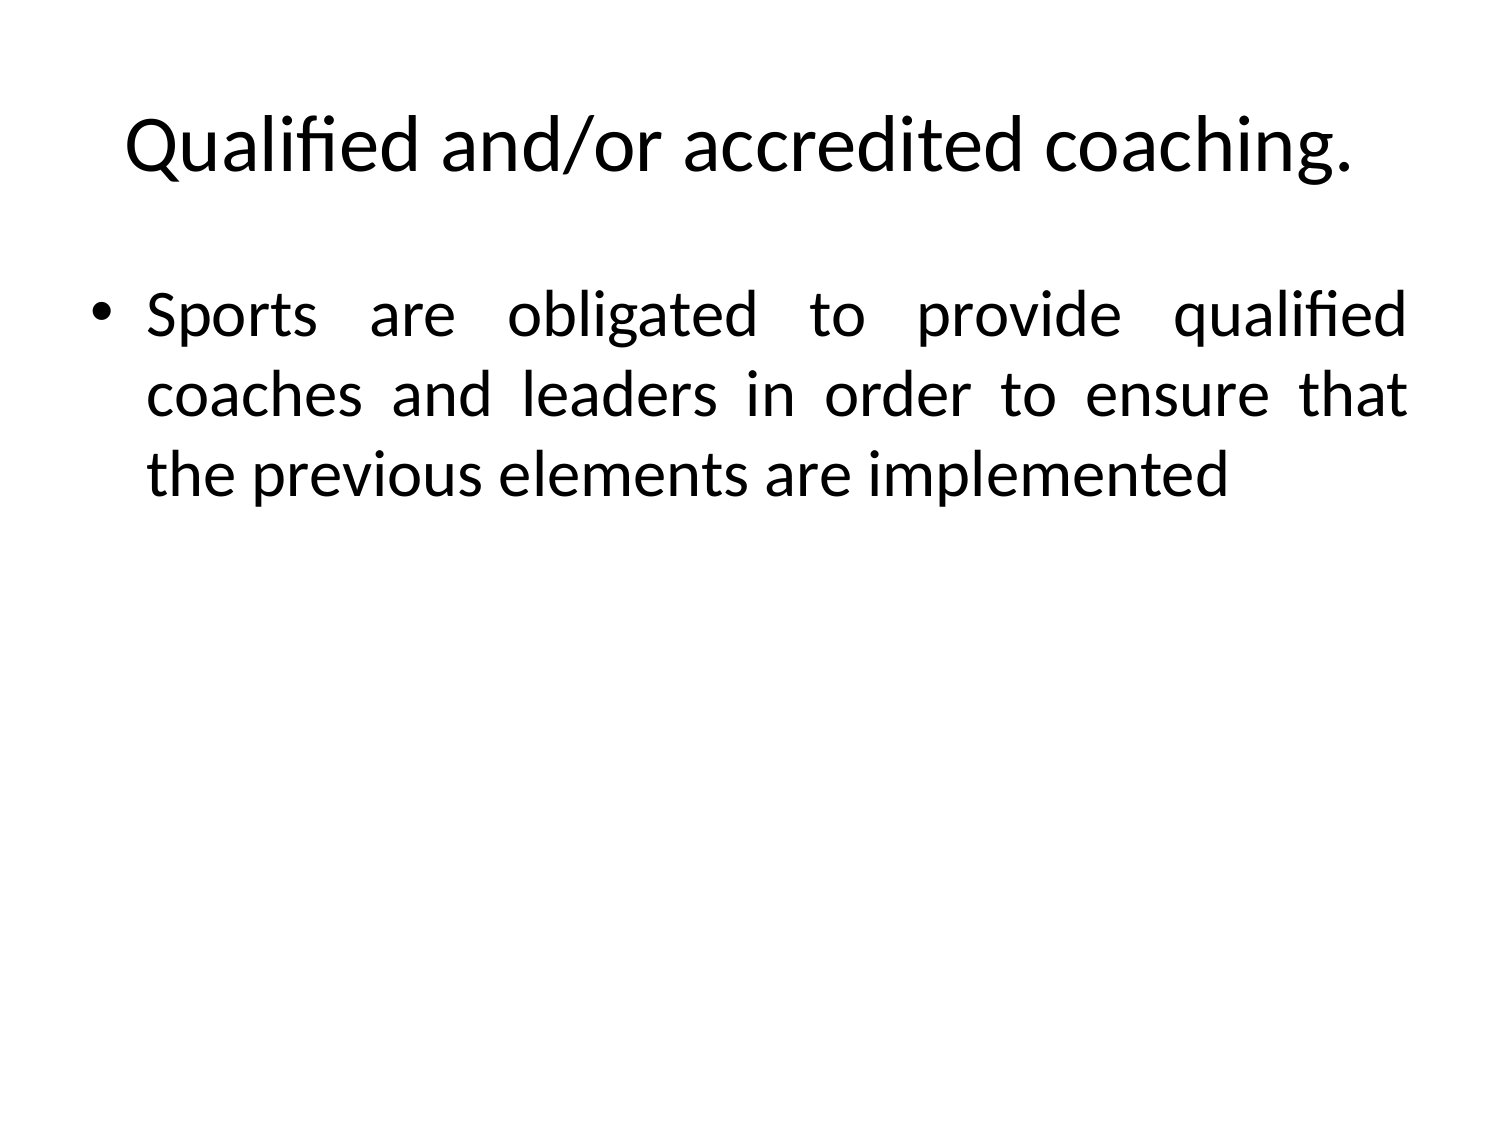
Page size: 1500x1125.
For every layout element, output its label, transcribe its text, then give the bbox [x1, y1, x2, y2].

list Sports are obligated to provide qualified coaches and leaders in order to ensure that the previous elements are implemented [75, 262, 1425, 1005]
title Qualified and/or accredited coaching. [75, 45, 1425, 233]
